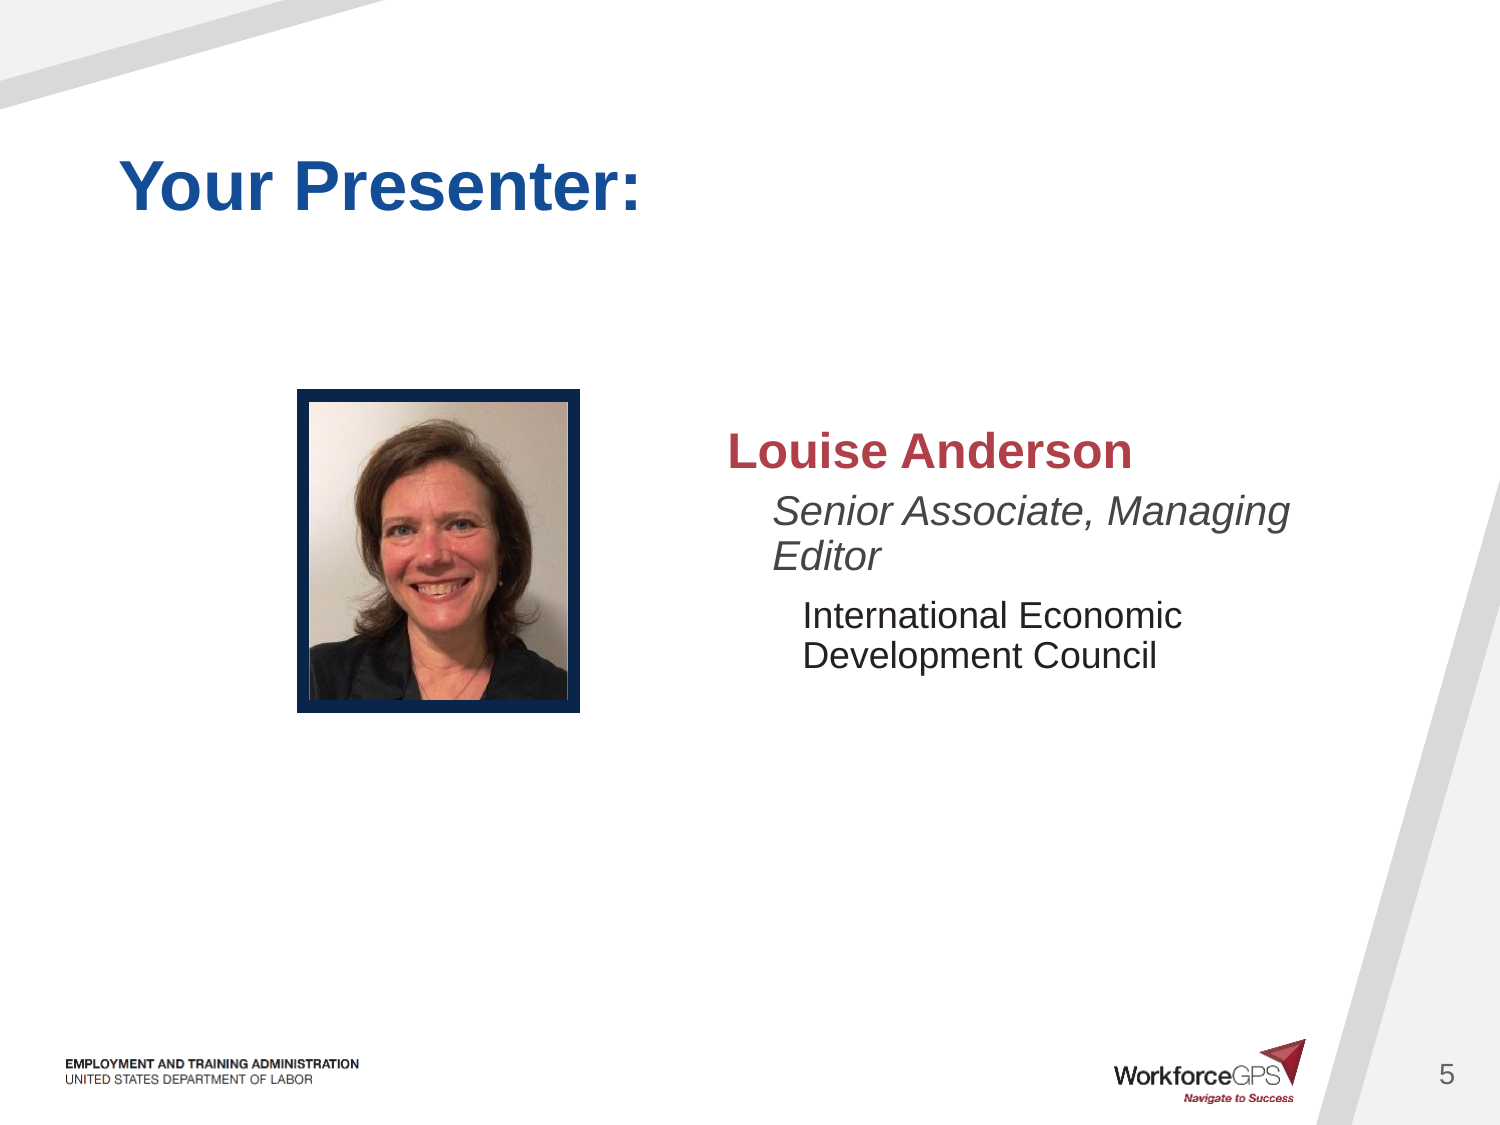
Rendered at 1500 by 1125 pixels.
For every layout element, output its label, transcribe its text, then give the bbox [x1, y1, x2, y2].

slide_number 5 [1260, 1042, 1471, 1103]
picture [309, 401, 568, 701]
picture [1112, 1038, 1308, 1105]
picture [59, 1053, 370, 1092]
text_box Louise Anderson Senior Associate, Managing Editor International Economic Development Council [712, 401, 1366, 701]
